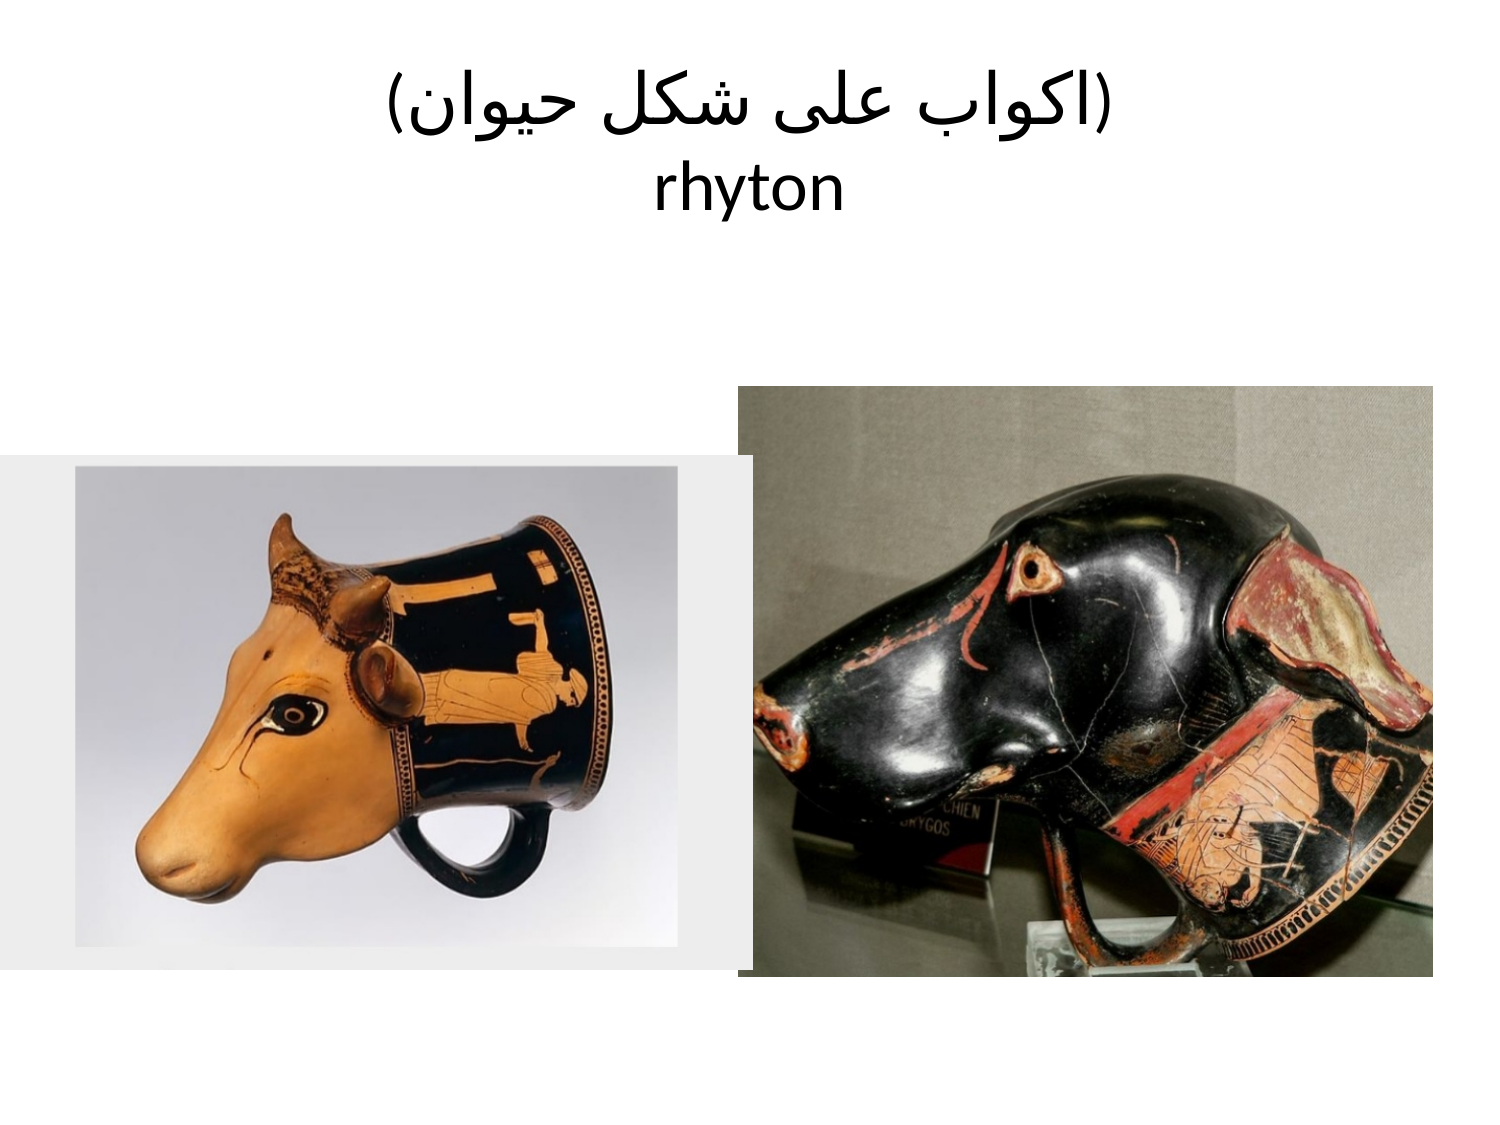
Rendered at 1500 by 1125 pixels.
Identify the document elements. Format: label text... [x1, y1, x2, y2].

title (اكواب على شكل حيوان) rhyton [75, 45, 1425, 233]
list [738, 386, 1434, 977]
picture [0, 455, 753, 970]
